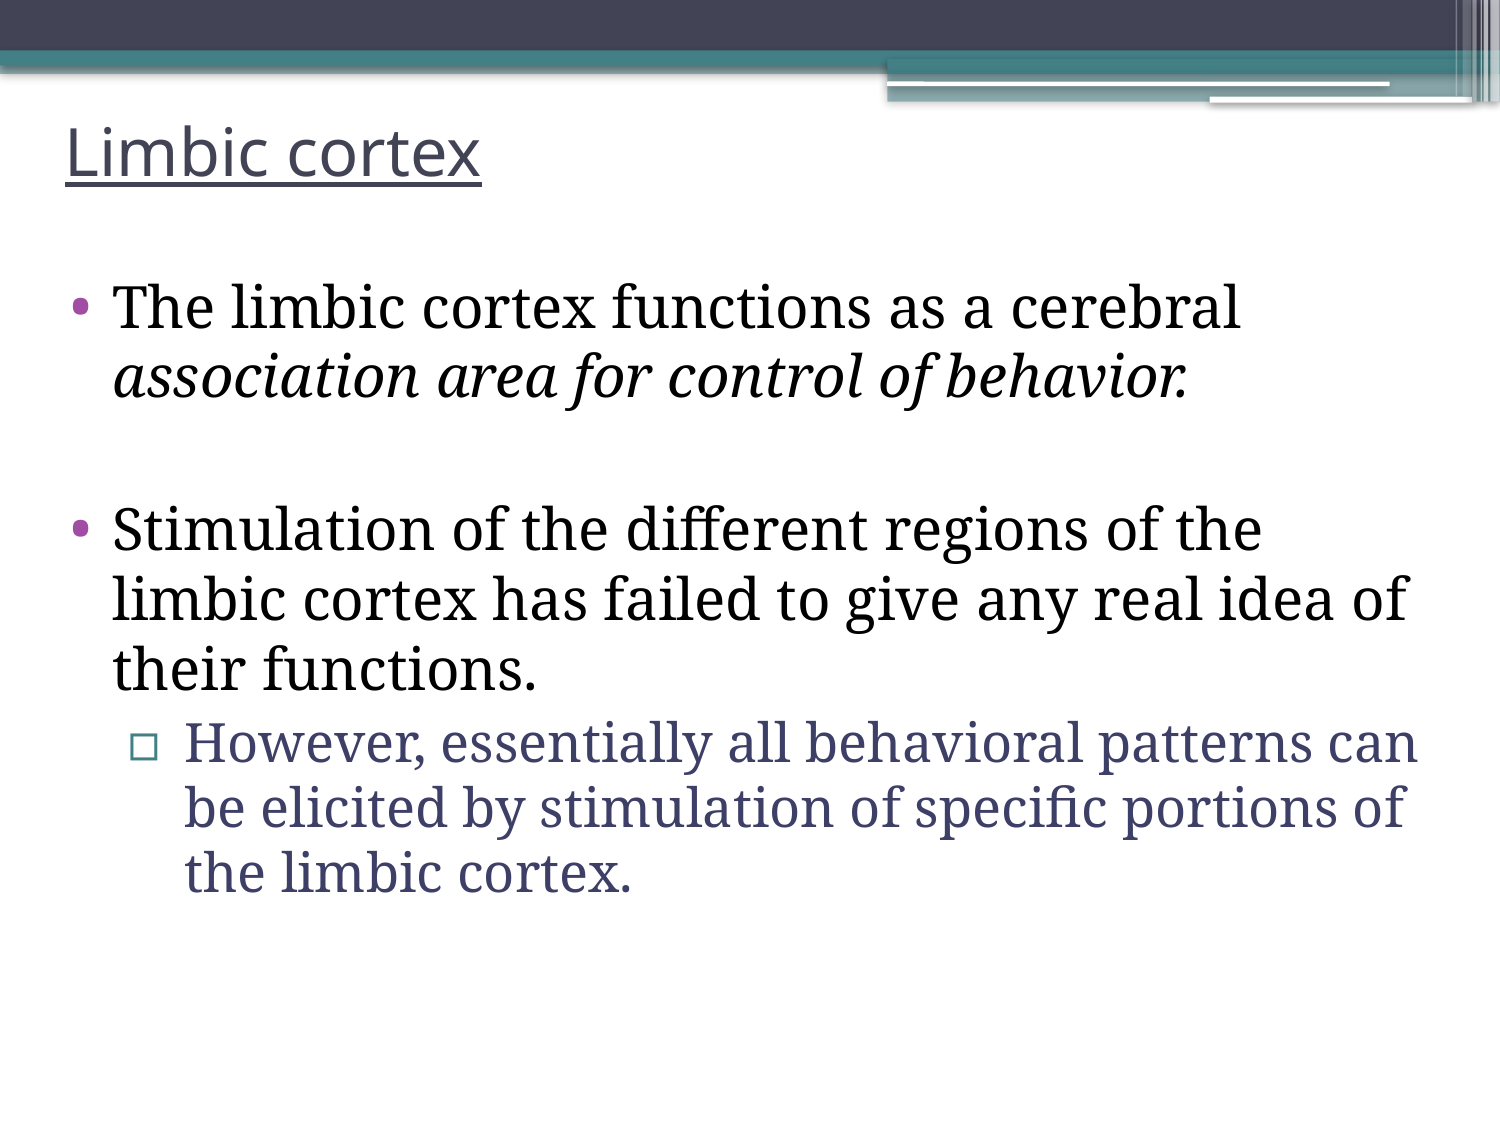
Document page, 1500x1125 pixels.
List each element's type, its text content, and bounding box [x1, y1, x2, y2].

list The limbic cortex functions as a cerebral association area for control of behavior. Stimulation of the different regions of the limbic cortex has failed to give any real idea of their functions. However, essentially all behavioral patterns can be elicited by stimulation of specific portions of the limbic cortex. [37, 262, 1450, 1079]
title Limbic cortex [50, 62, 1438, 238]
